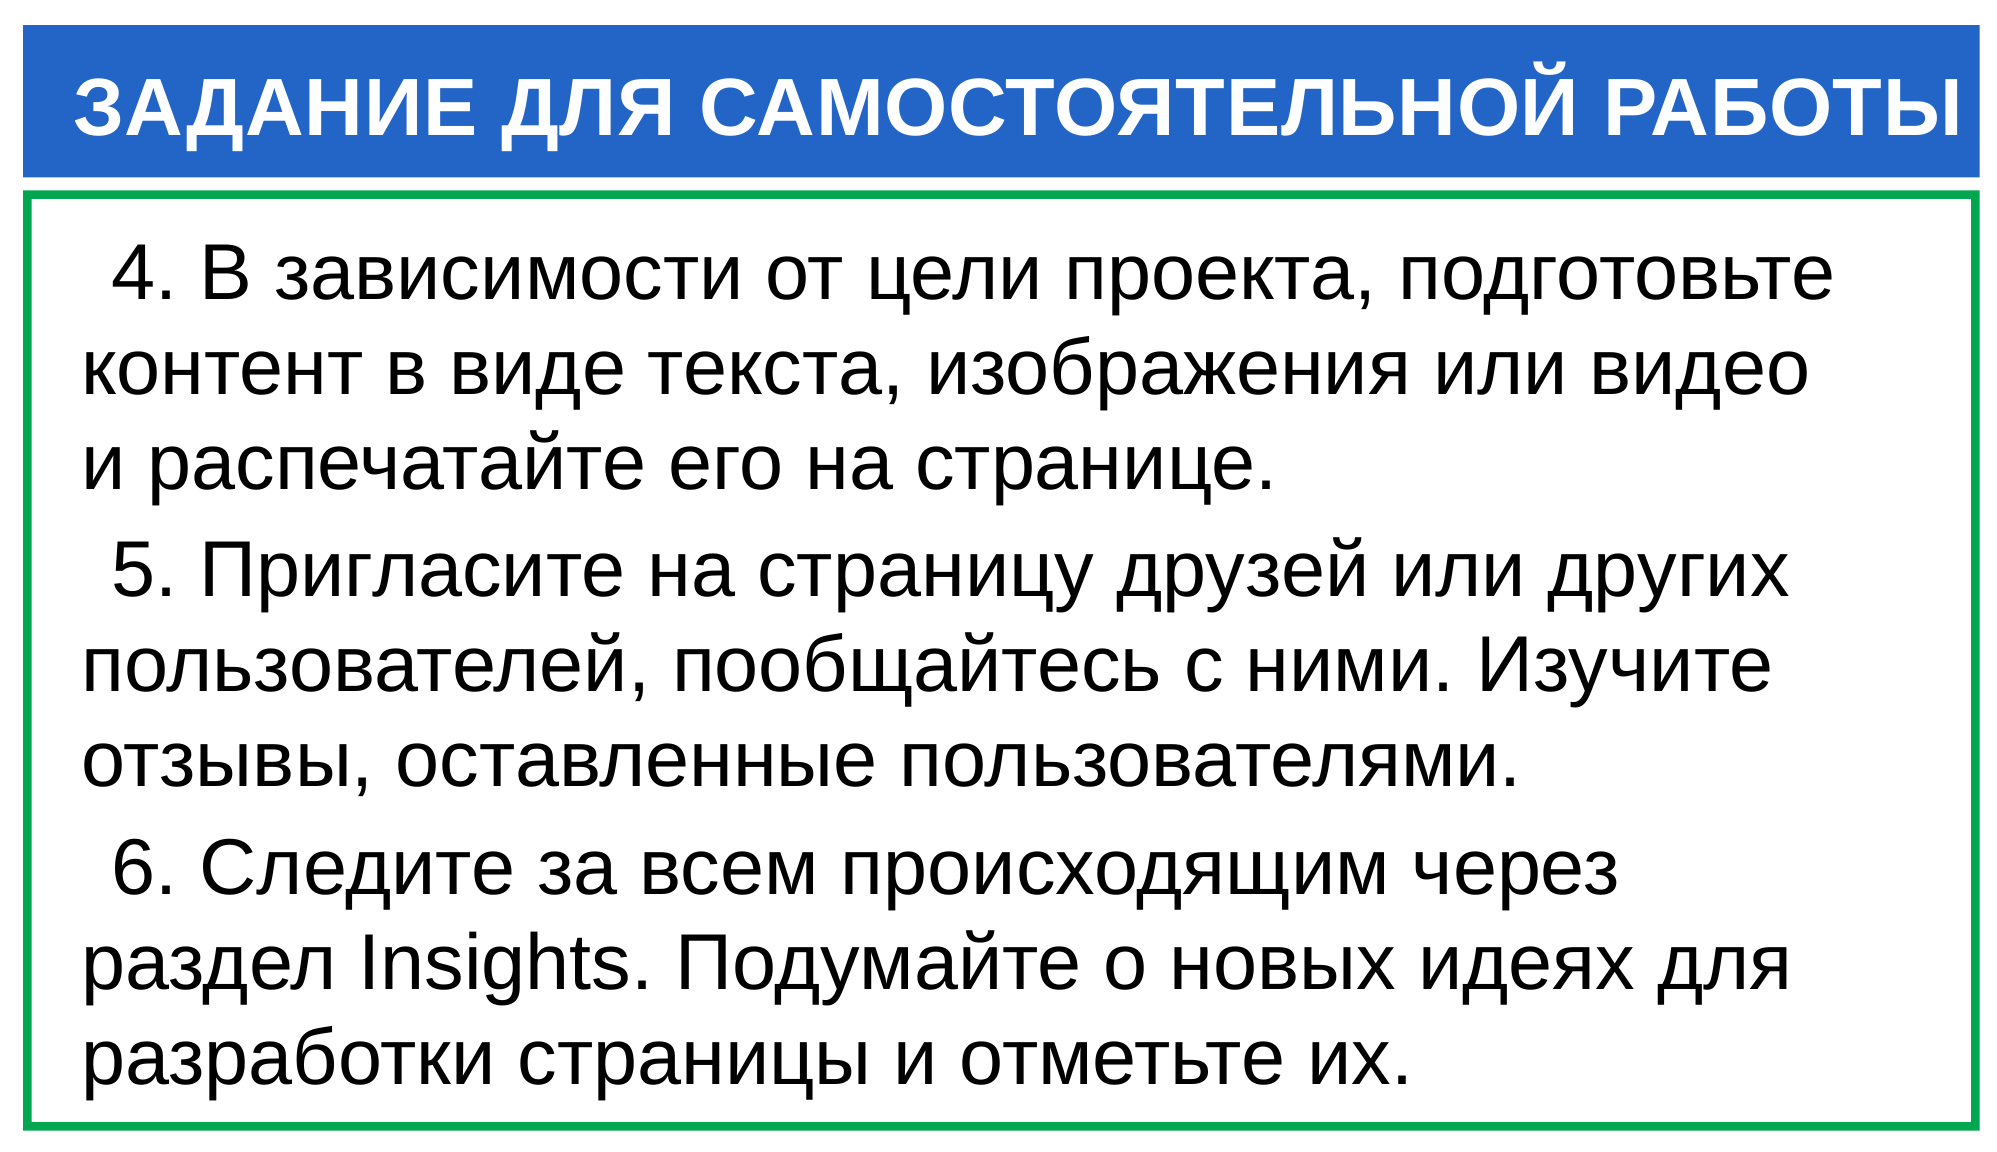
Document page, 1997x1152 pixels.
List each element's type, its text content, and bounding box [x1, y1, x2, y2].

title ЗАДАНИЕ ДЛЯ САМОСТОЯТЕЛЬНОЙ РАБОТЫ [37, 48, 1997, 247]
text_box 4. В зависимости от цели проекта, подготовьте контент в виде текста, изображения или видео и распечатайте его на странице. 5. Пригласите на страницу друзей или других пользователей, пообщайтесь с ними. Изучите отзывы, оставленные пользователями. 6. Следите за всем происходящим через раздел Insights. Подумайте о новых идеях для разработки страницы и отметьте их. [37, 247, 1866, 1108]
